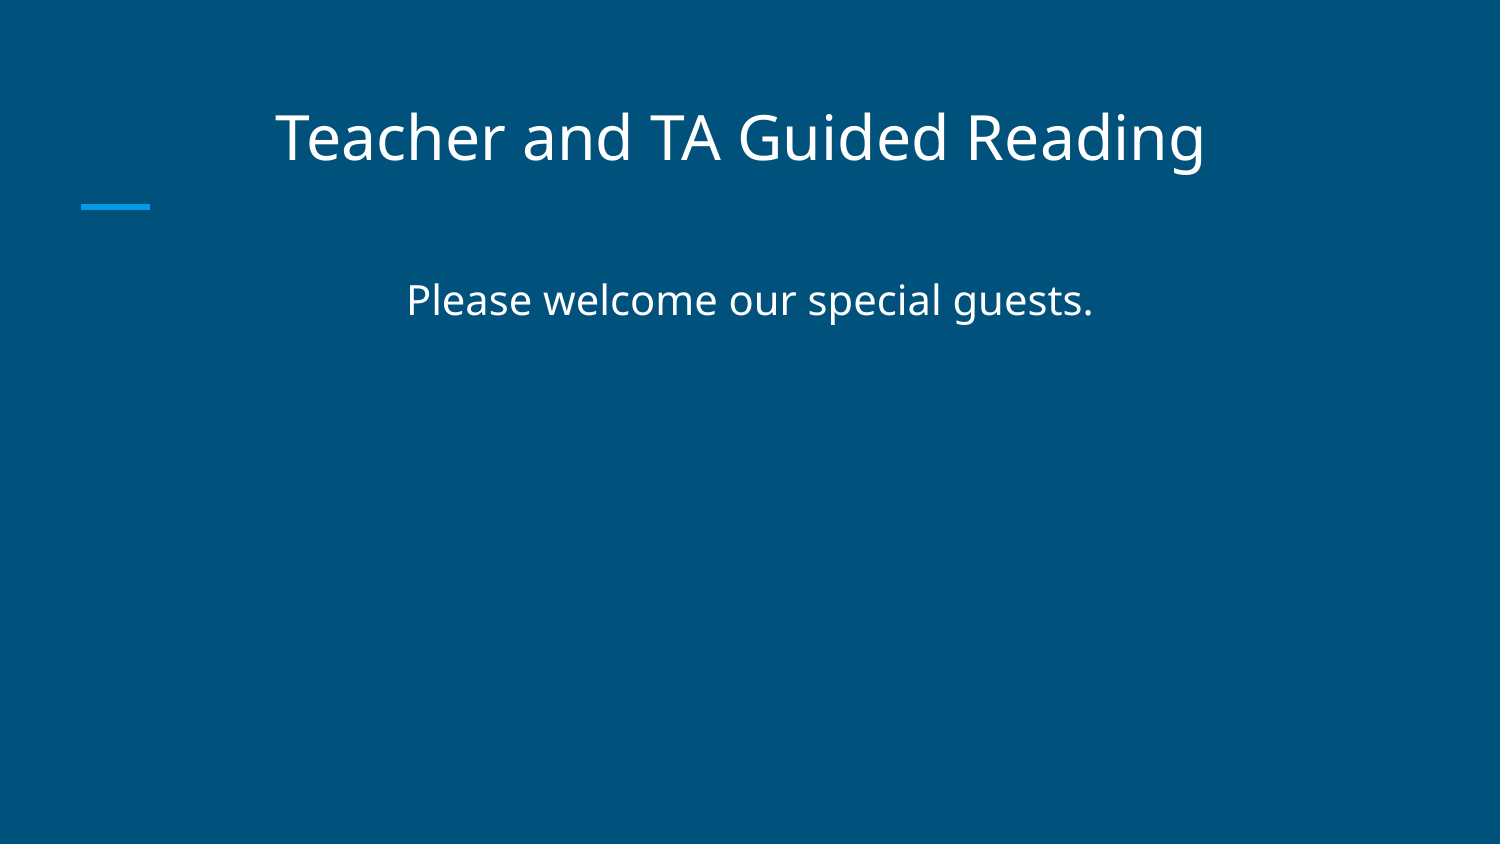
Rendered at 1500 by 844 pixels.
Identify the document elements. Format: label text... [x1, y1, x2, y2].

list Please welcome our special guests. [63, 244, 1437, 750]
title Teacher and TA Guided Reading [63, 75, 1437, 188]
